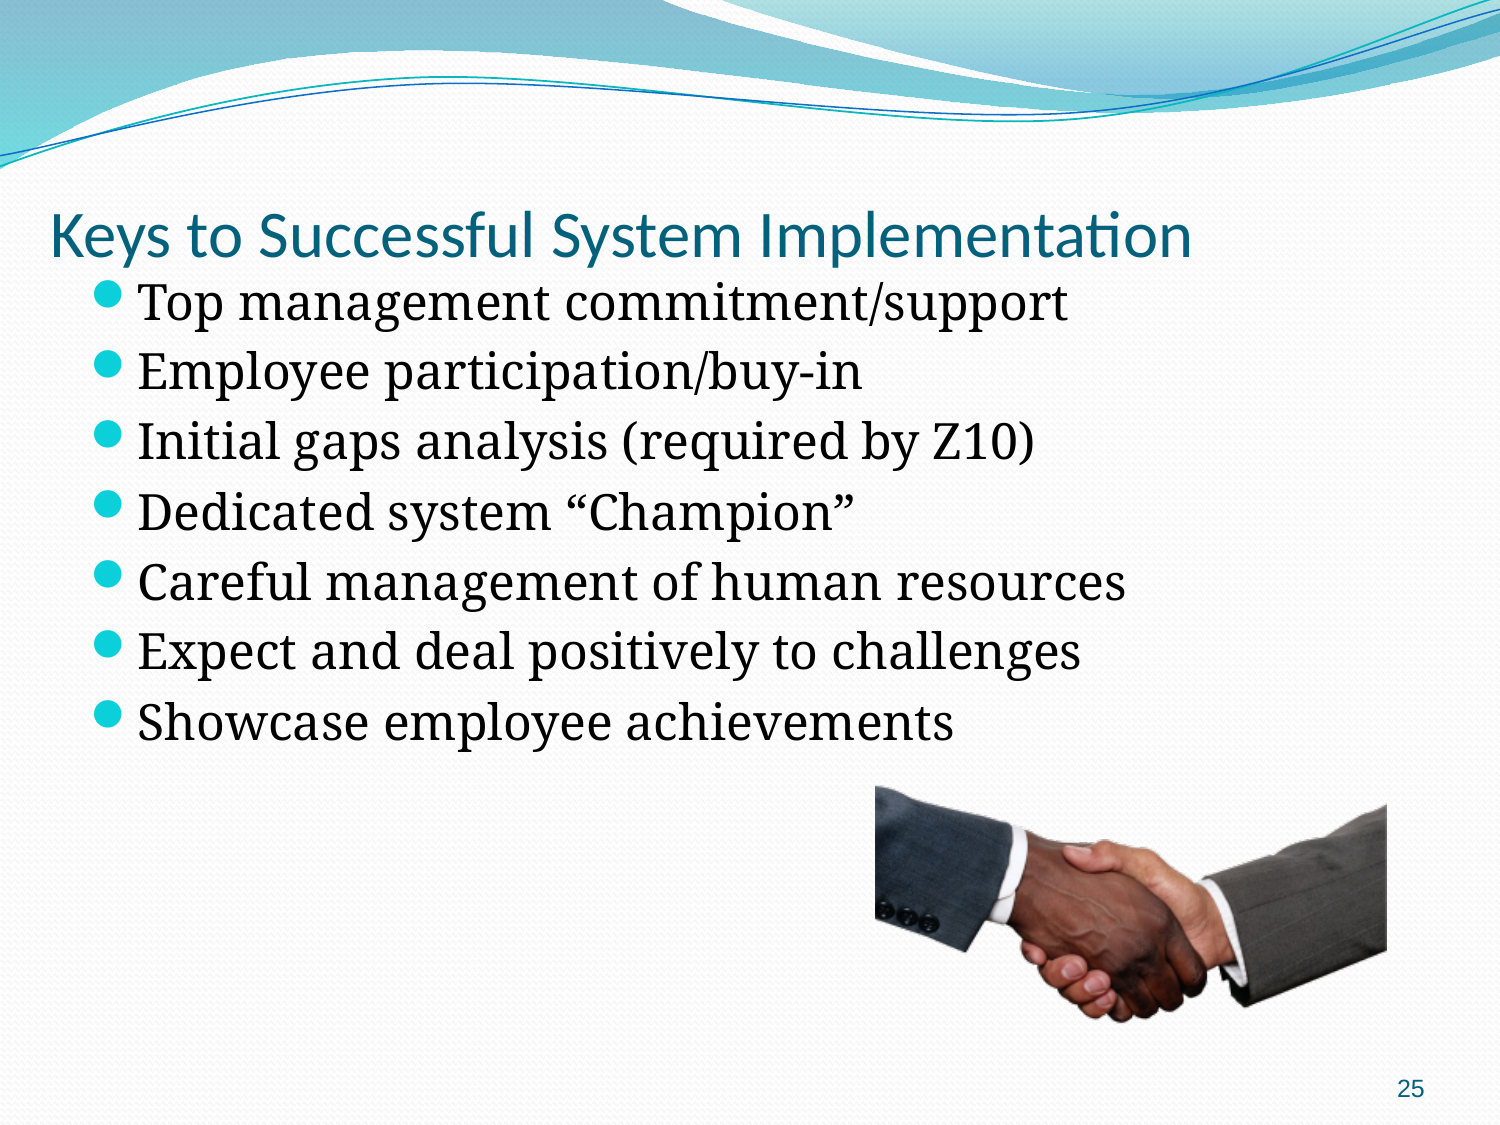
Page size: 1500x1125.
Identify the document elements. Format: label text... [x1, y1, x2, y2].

slide_number 25 [1299, 1042, 1425, 1103]
title Keys to Successful System Implementation [50, 83, 1400, 271]
picture [874, 783, 1388, 1025]
list Top management commitment/support Employee participation/buy-in Initial gaps analysis (required by Z10) Dedicated system “Champion” Careful management of human resources Expect and deal positively to challenges Showcase employee achievements [75, 262, 1413, 988]
